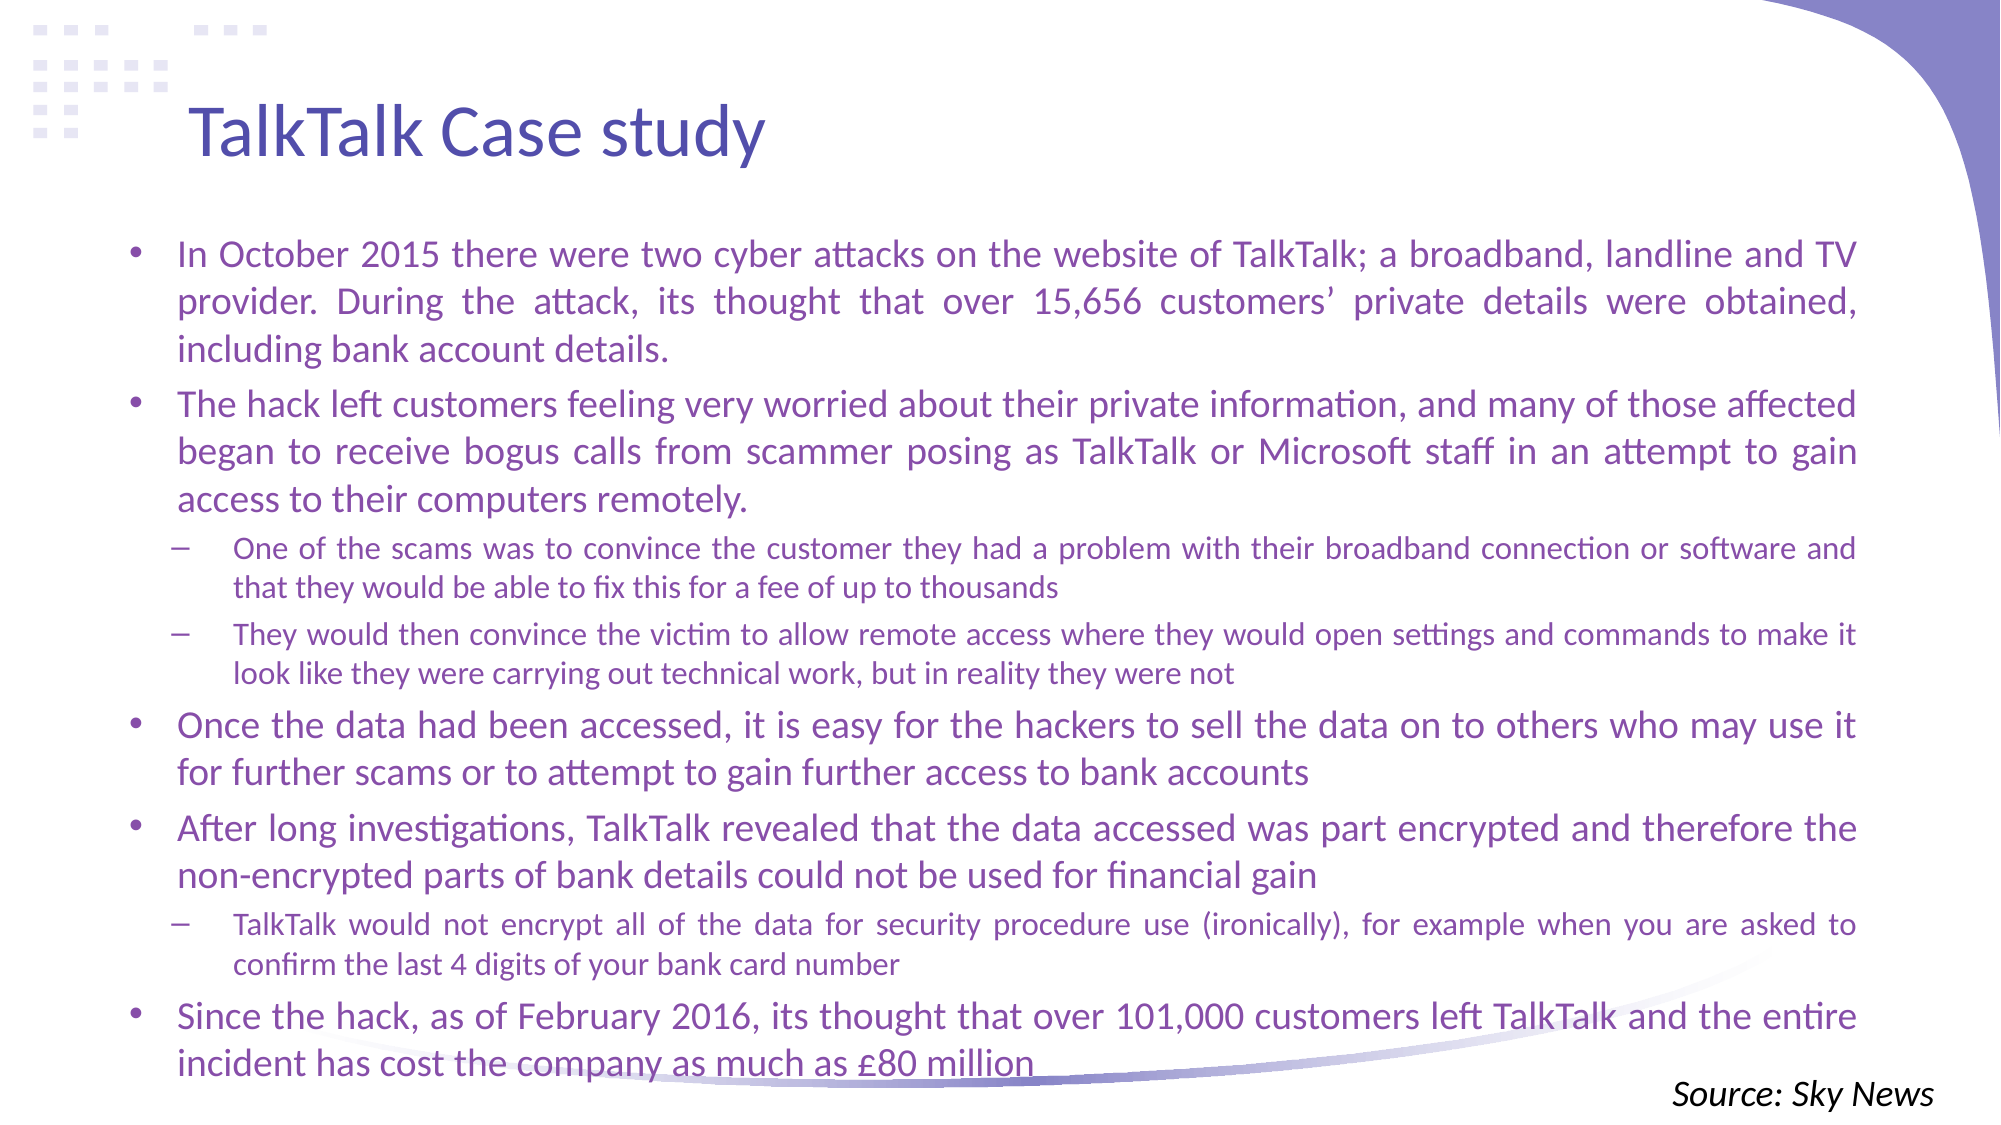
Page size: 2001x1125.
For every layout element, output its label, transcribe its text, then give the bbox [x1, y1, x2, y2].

text_box Source: Sky News [1657, 1061, 2000, 1122]
title TalkTalk Case study [173, 32, 1688, 220]
list In October 2015 there were two cyber attacks on the website of TalkTalk; a broadband, landline and TV provider. During the attack, its thought that over 15,656 customers’ private details were obtained, including bank account details. The hack left customers feeling very worried about their private information, and many of those affected began to receive bogus calls from scammer posing as TalkTalk or Microsoft staff in an attempt to gain access to their computers remotely. One of the scams was to convince the customer they had a problem with their broadband connection or software and that they would be able to fix this for a fee of up to thousands They would then convince the victim to allow remote access where they would open settings and commands to make it look like they were carrying out technical work, but in reality they were not Once the data had been accessed, it is easy for the hackers to sell the data on to others who may use it for further scams or to attempt to gain further access to bank accounts After long investigations, TalkTalk revealed that the data accessed was part encrypted and therefore the non-encrypted parts of bank details could not be used for financial gain TalkTalk would not encrypt all of the data for security procedure use (ironically), for example when you are asked to confirm the last 4 digits of your bank card number Since the hack, as of February 2016, its thought that over 101,000 customers left TalkTalk and the entire incident has cost the company as much as £80 million [114, 220, 1875, 1095]
